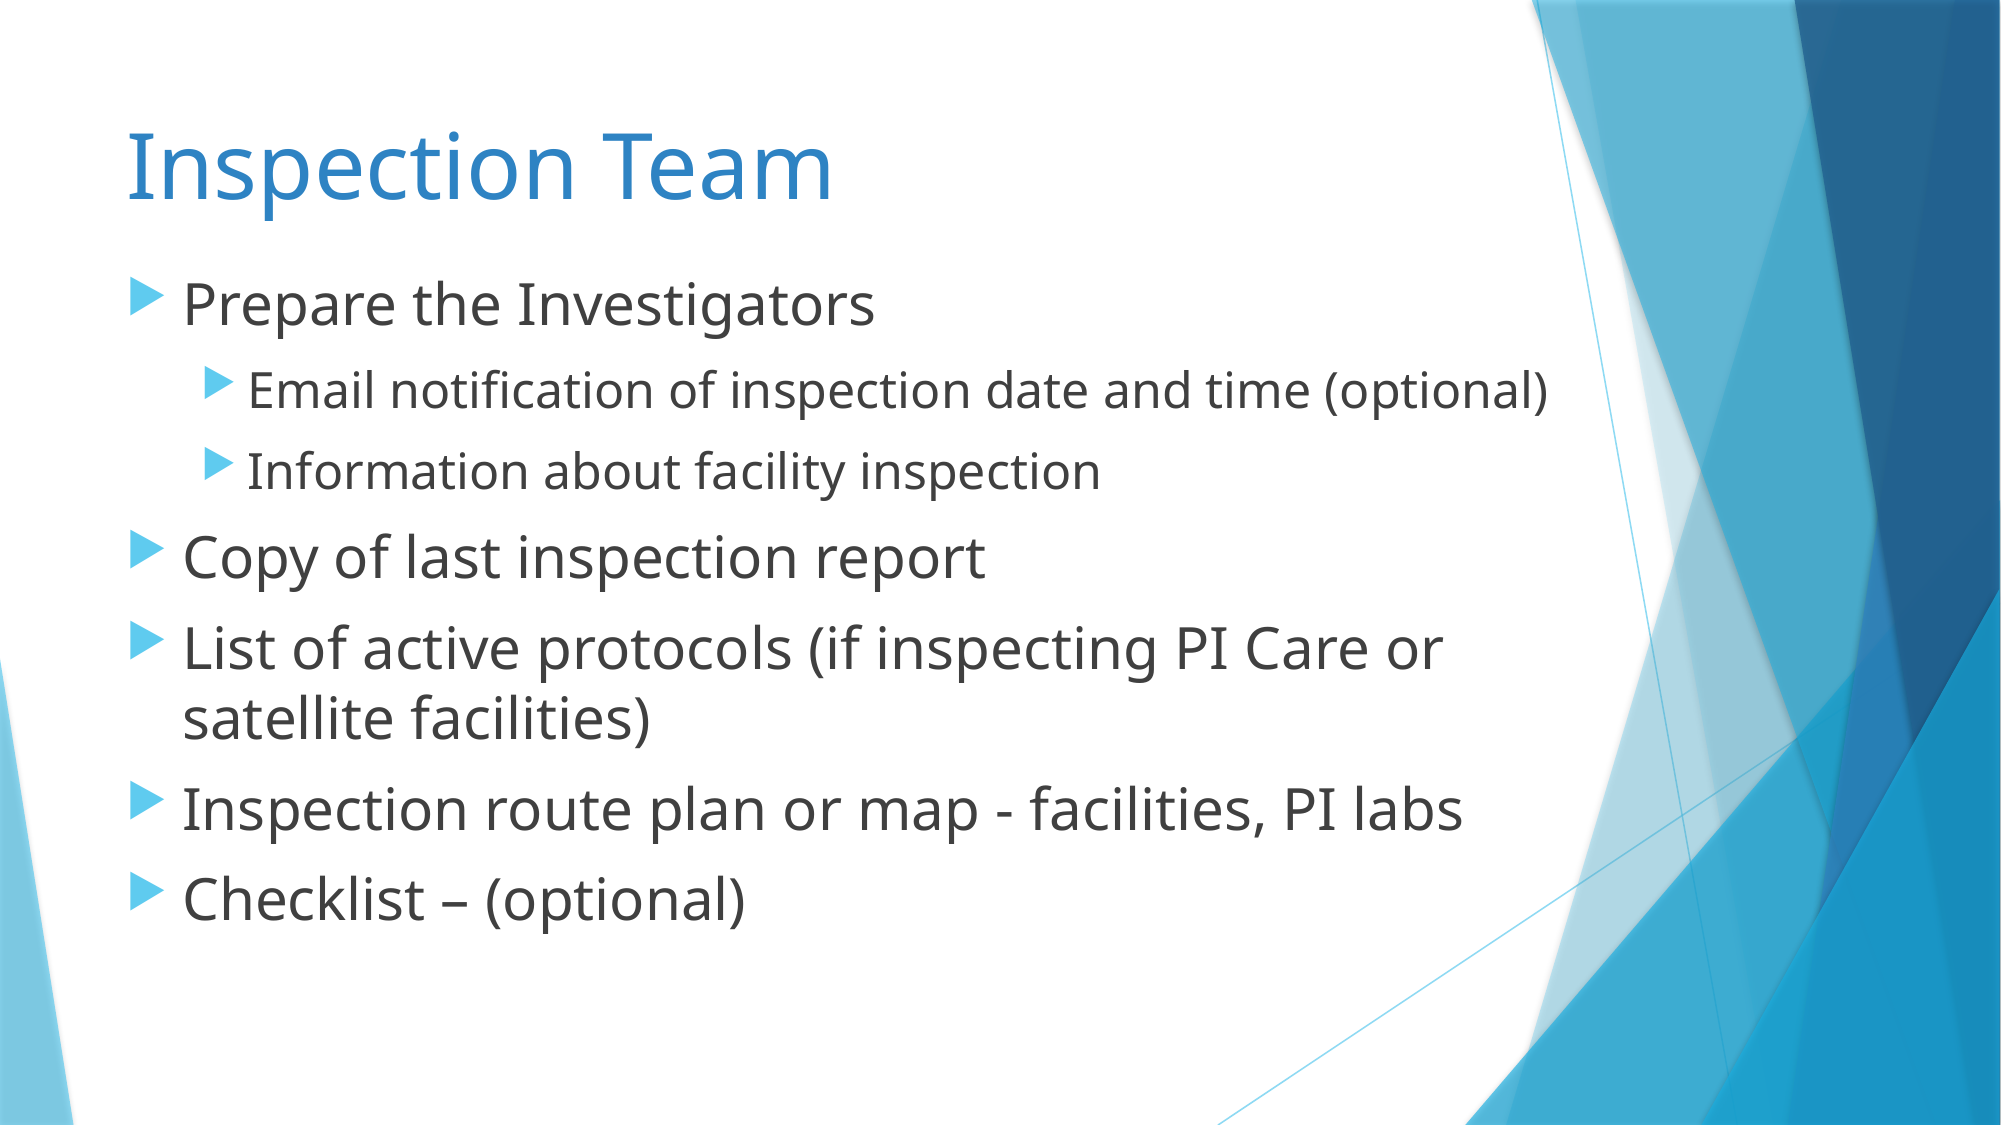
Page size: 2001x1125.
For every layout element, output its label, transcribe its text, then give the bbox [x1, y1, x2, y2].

list Prepare the Investigators Email notification of inspection date and time (optional) Information about facility inspection Copy of last inspection report List of active protocols (if inspecting PI Care or satellite facilities) Inspection route plan or map - facilities, PI labs Checklist – (optional) [111, 260, 1583, 1125]
title Inspection Team [111, 99, 1522, 260]
